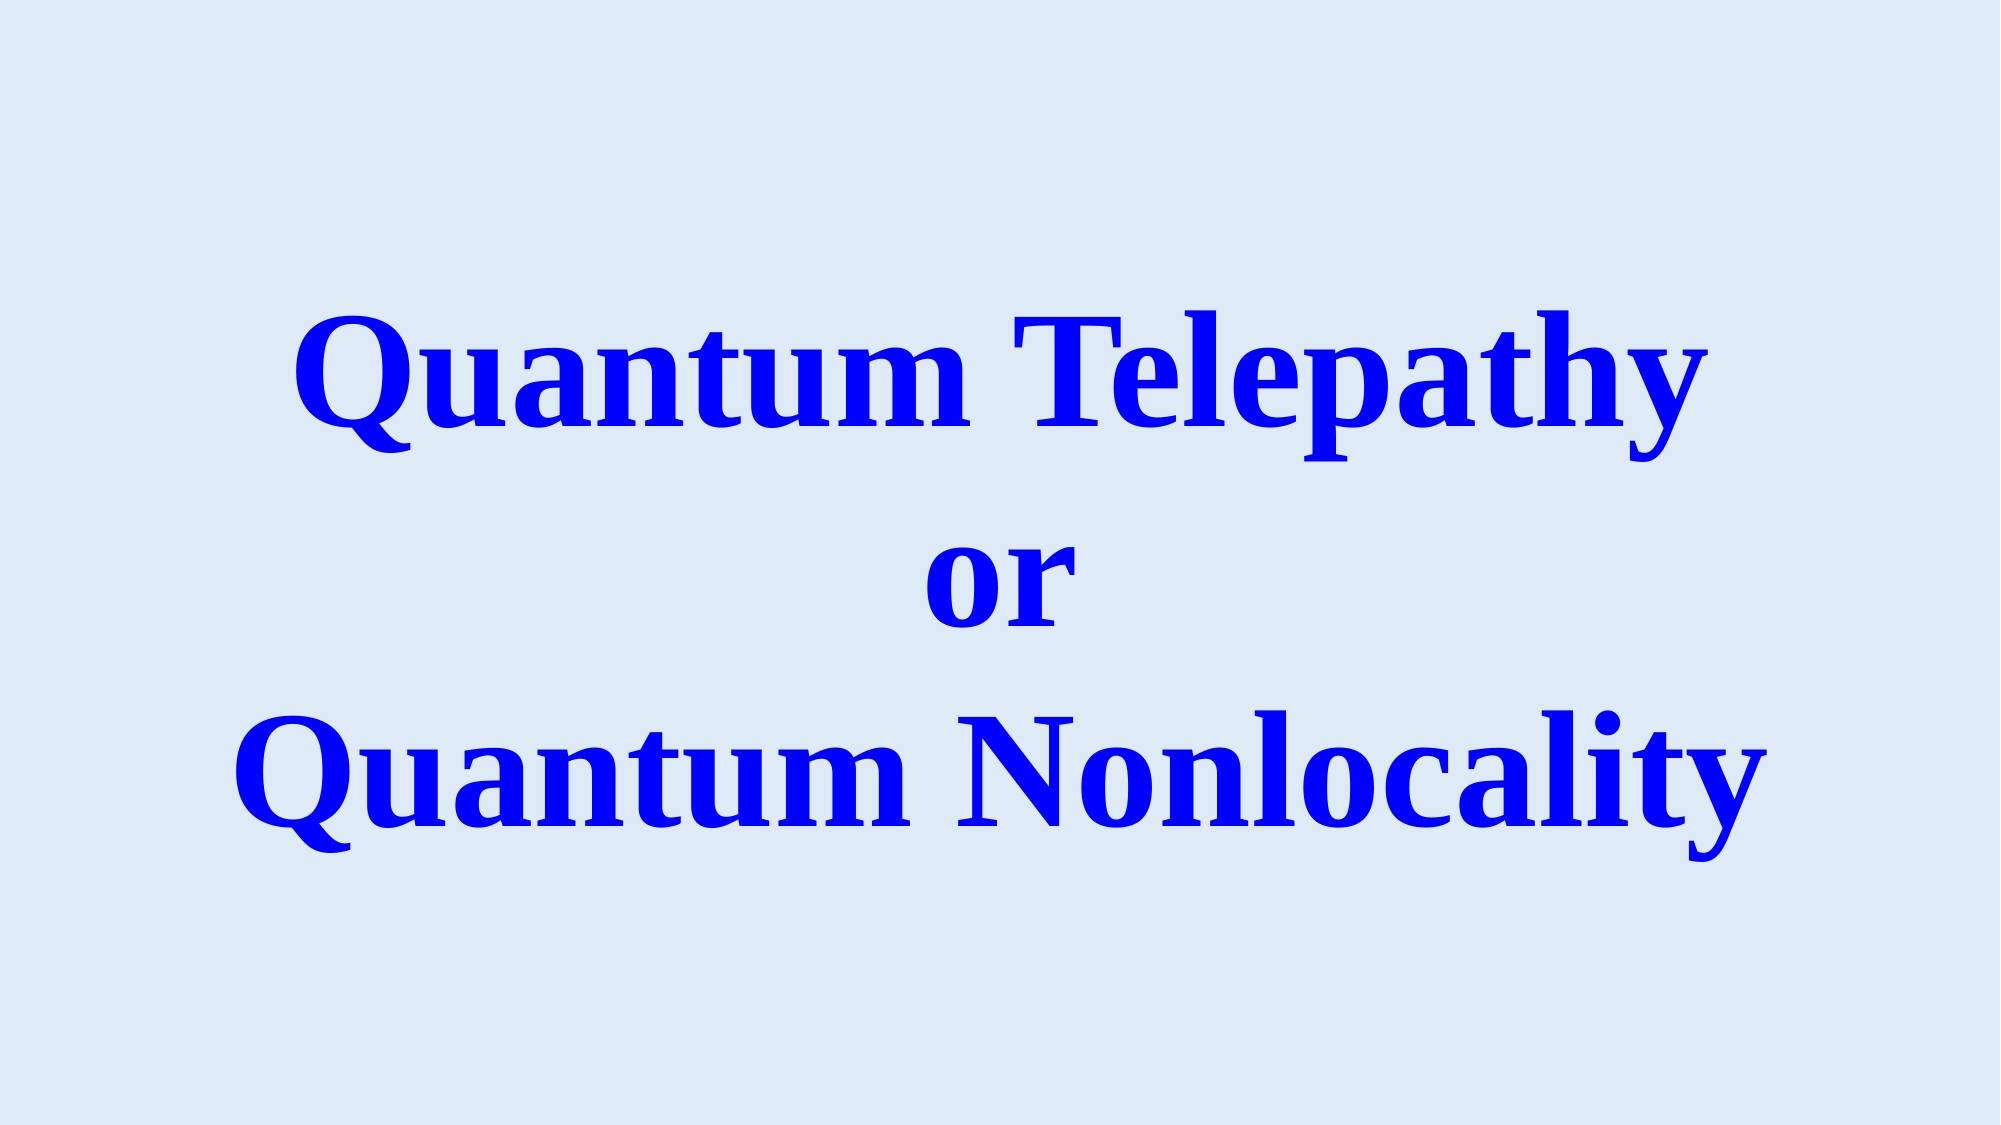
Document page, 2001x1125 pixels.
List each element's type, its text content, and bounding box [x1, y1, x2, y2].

text_box Quantum Telepathy or Quantum Nonlocality [213, 251, 1787, 867]
